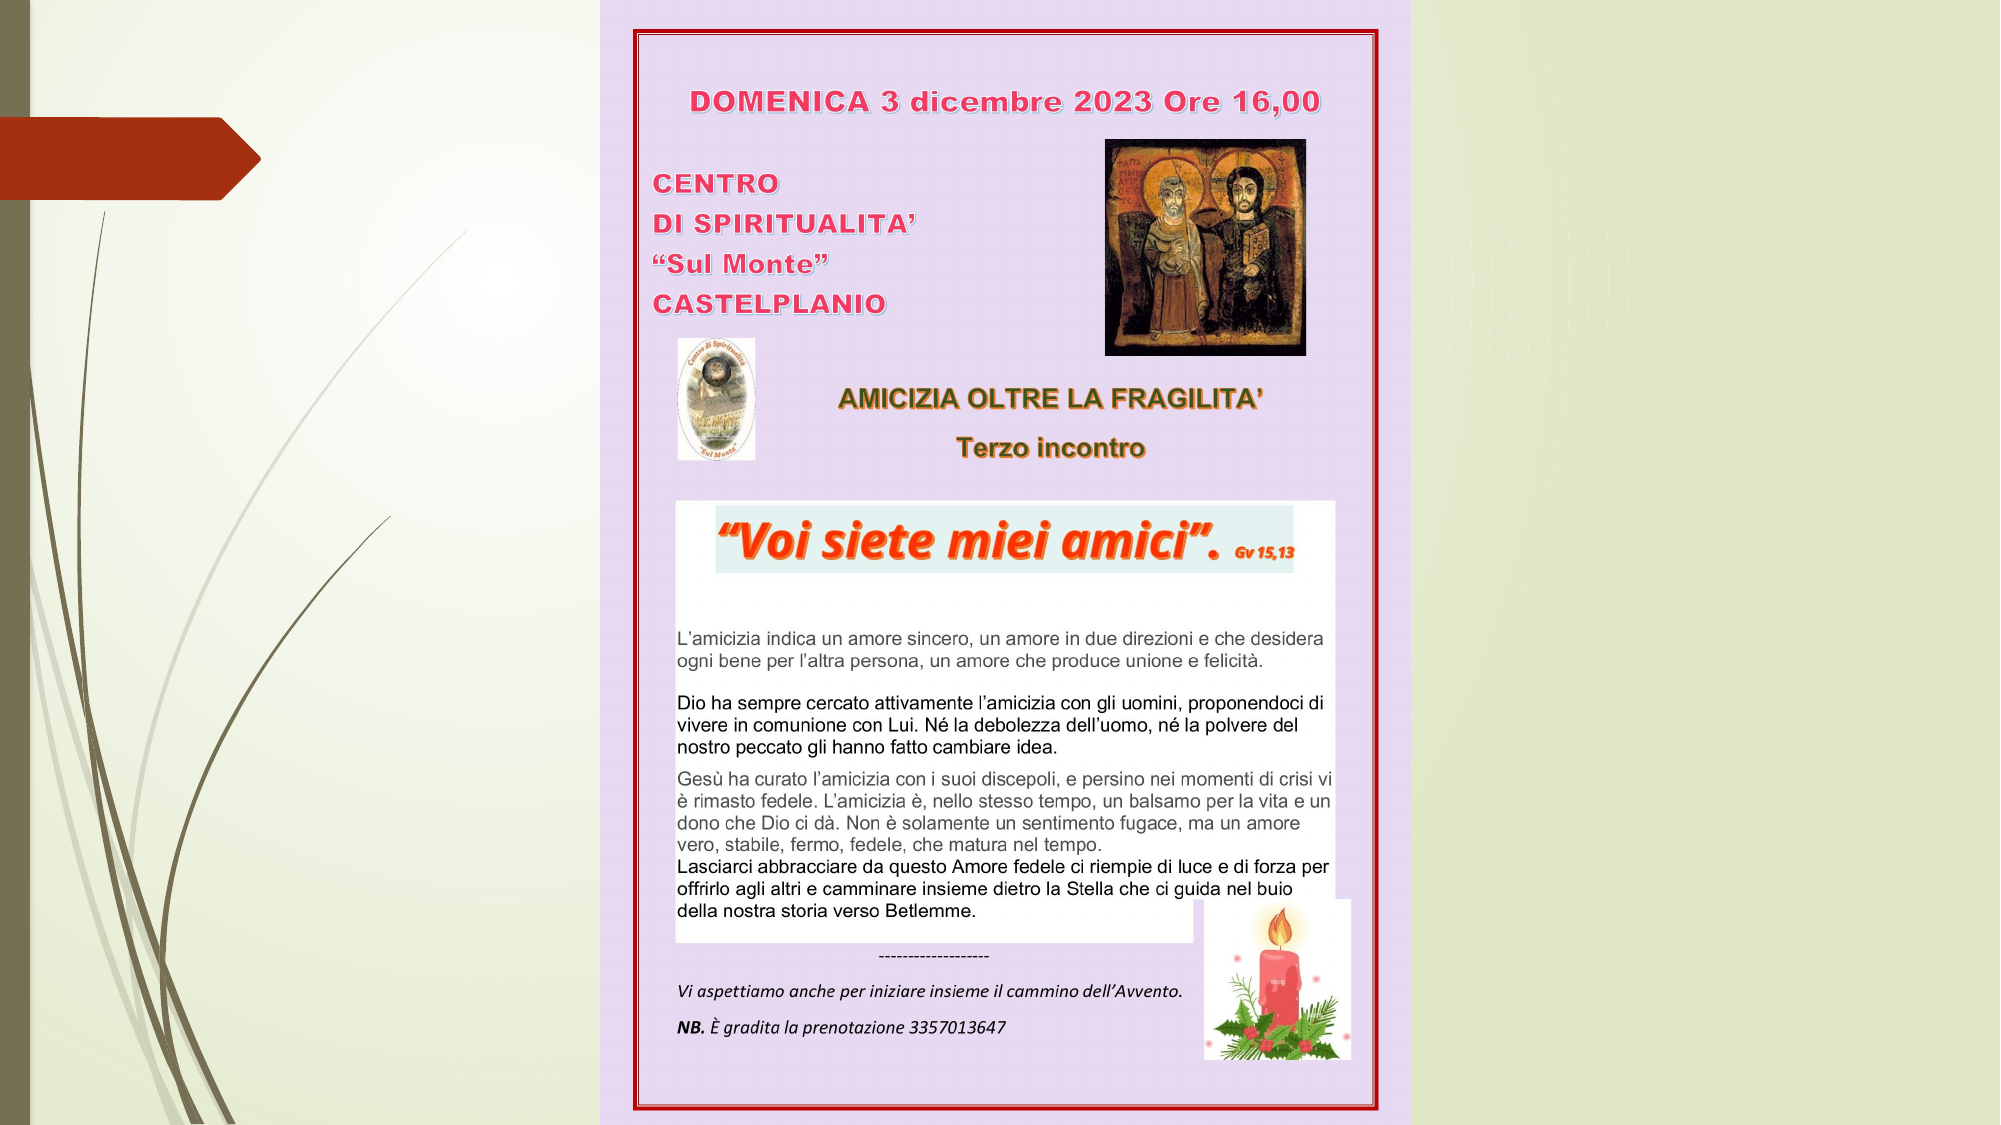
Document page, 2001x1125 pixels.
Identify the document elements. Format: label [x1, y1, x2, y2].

list [599, 0, 1411, 1125]
